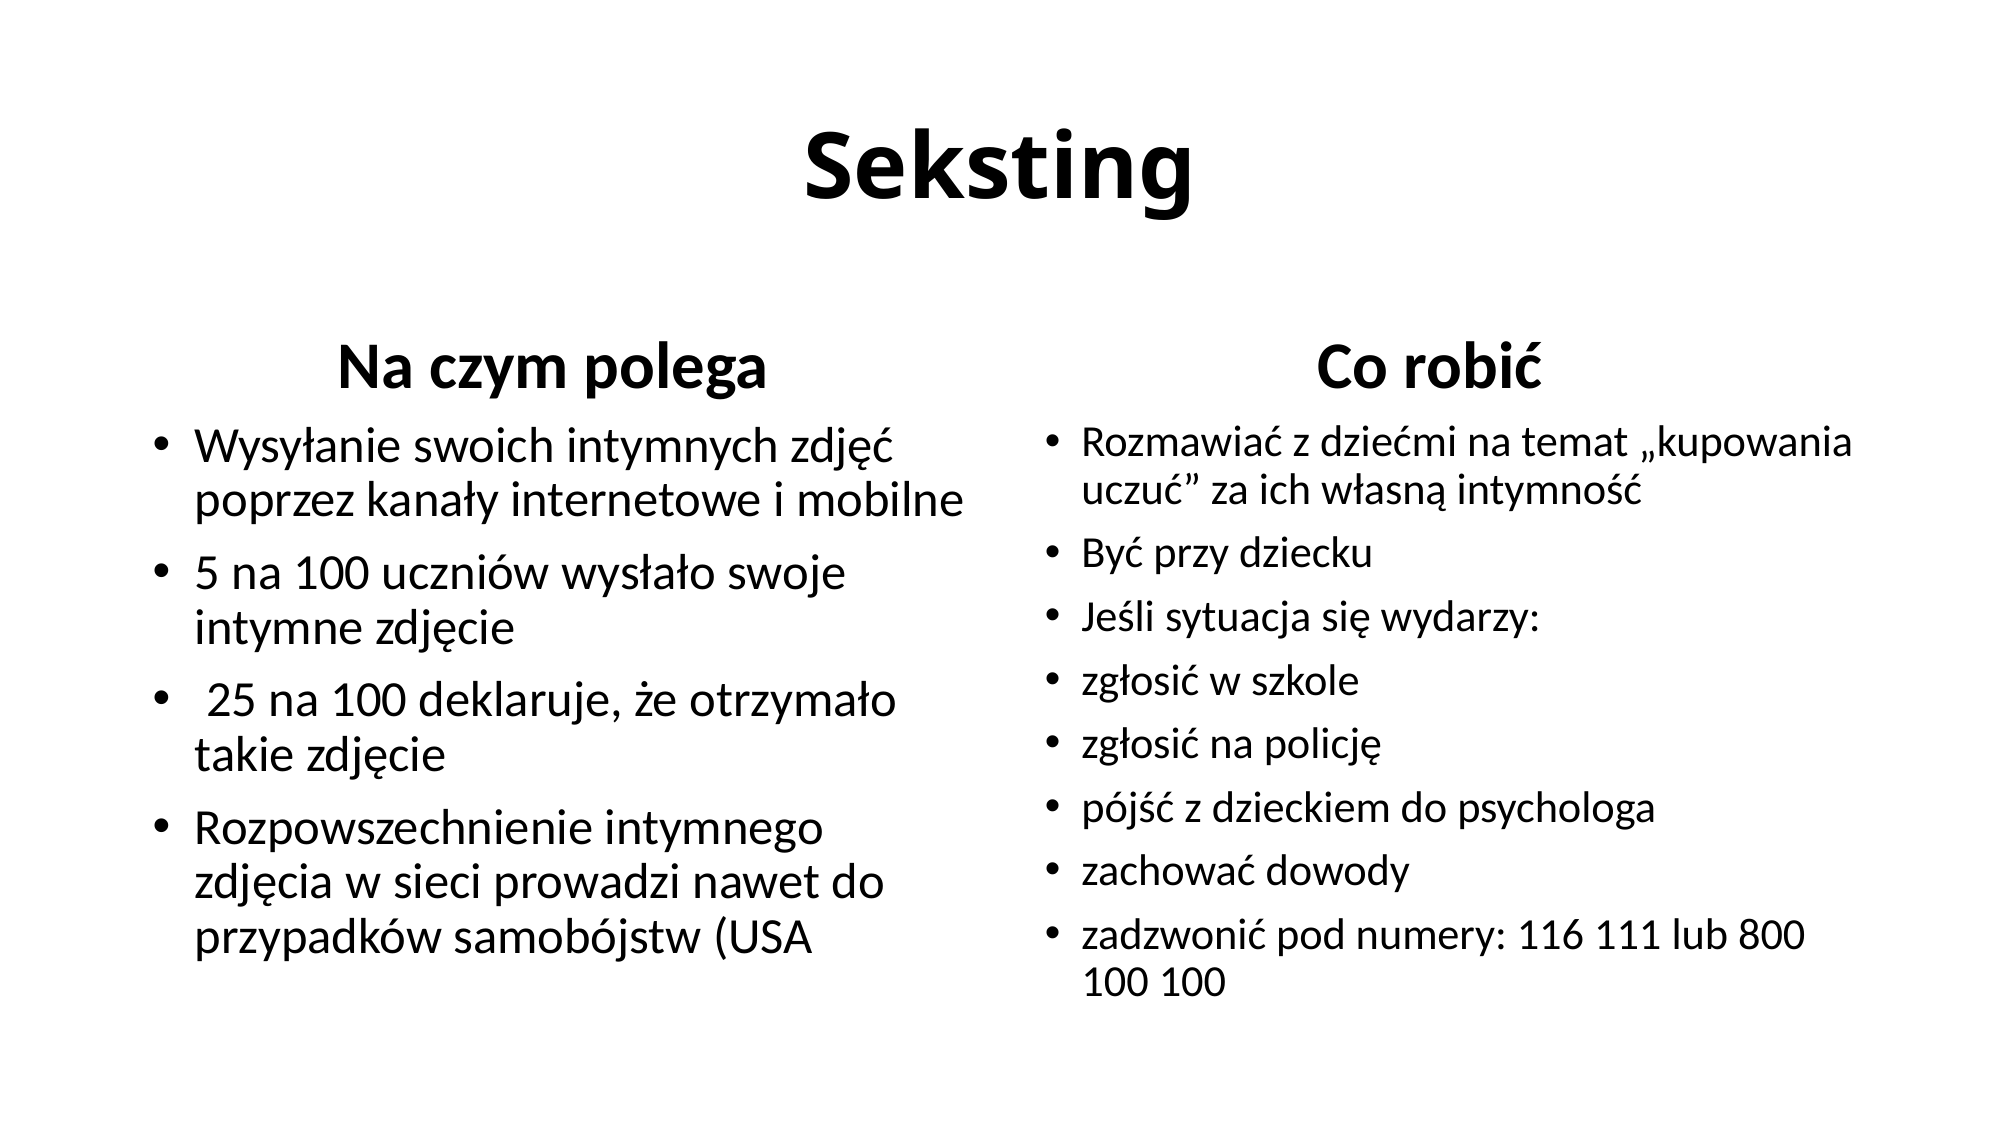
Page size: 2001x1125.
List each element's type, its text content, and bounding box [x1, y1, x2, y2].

title Seksting [137, 59, 1863, 278]
list Na czym polega [137, 275, 984, 410]
list Wysyłanie swoich intymnych zdjęć poprzez kanały internetowe i mobilne 5 na 100 uczniów wysłało swoje intymne zdjęcie 25 na 100 deklaruje, że otrzymało takie zdjęcie Rozpowszechnienie intymnego zdjęcia w sieci prowadzi nawet do przypadków samobójstw (USA [137, 410, 984, 1016]
list Rozmawiać z dziećmi na temat „kupowania uczuć” za ich własną intymność Być przy dziecku Jeśli sytuacja się wydarzy: zgłosić w szkole zgłosić na policję pójść z dzieckiem do psychologa zachować dowody zadzwonić pod numery: 116 111 lub 800 100 100 [1029, 410, 1881, 1016]
list Co robić [1012, 275, 1863, 411]
